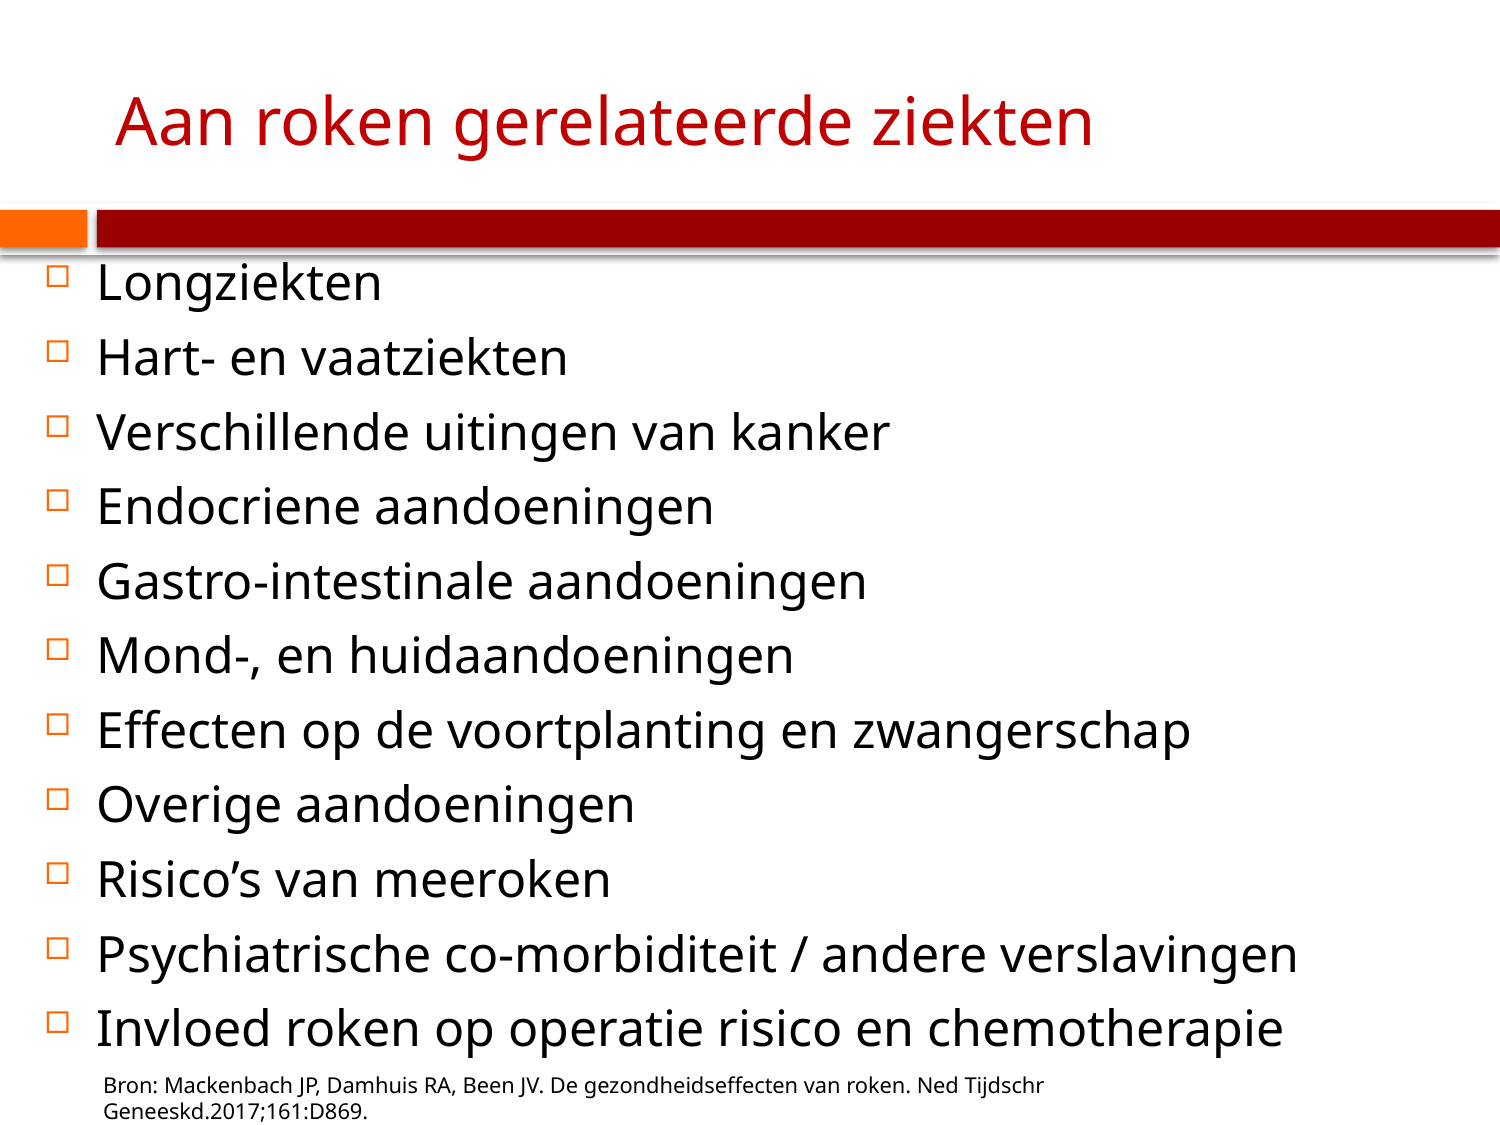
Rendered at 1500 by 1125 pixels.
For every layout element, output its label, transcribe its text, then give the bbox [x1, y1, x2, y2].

text_box Aan roken gerelateerde ziekten [100, 37, 1438, 200]
list Longziekten Hart- en vaatziekten Verschillende uitingen van kanker Endocriene aandoeningen Gastro-intestinale aandoeningen Mond-, en huidaandoeningen Effecten op de voortplanting en zwangerschap Overige aandoeningen Risico’s van meeroken Psychiatrische co-morbiditeit / andere verslavingen Invloed roken op operatie risico en chemotherapie [29, 243, 1380, 1107]
text_box Bron: Mackenbach JP, Damhuis RA, Been JV. De gezondheidseffecten van roken. Ned Tijdschr Geneeskd.2017;161:D869. [88, 1064, 1235, 1125]
